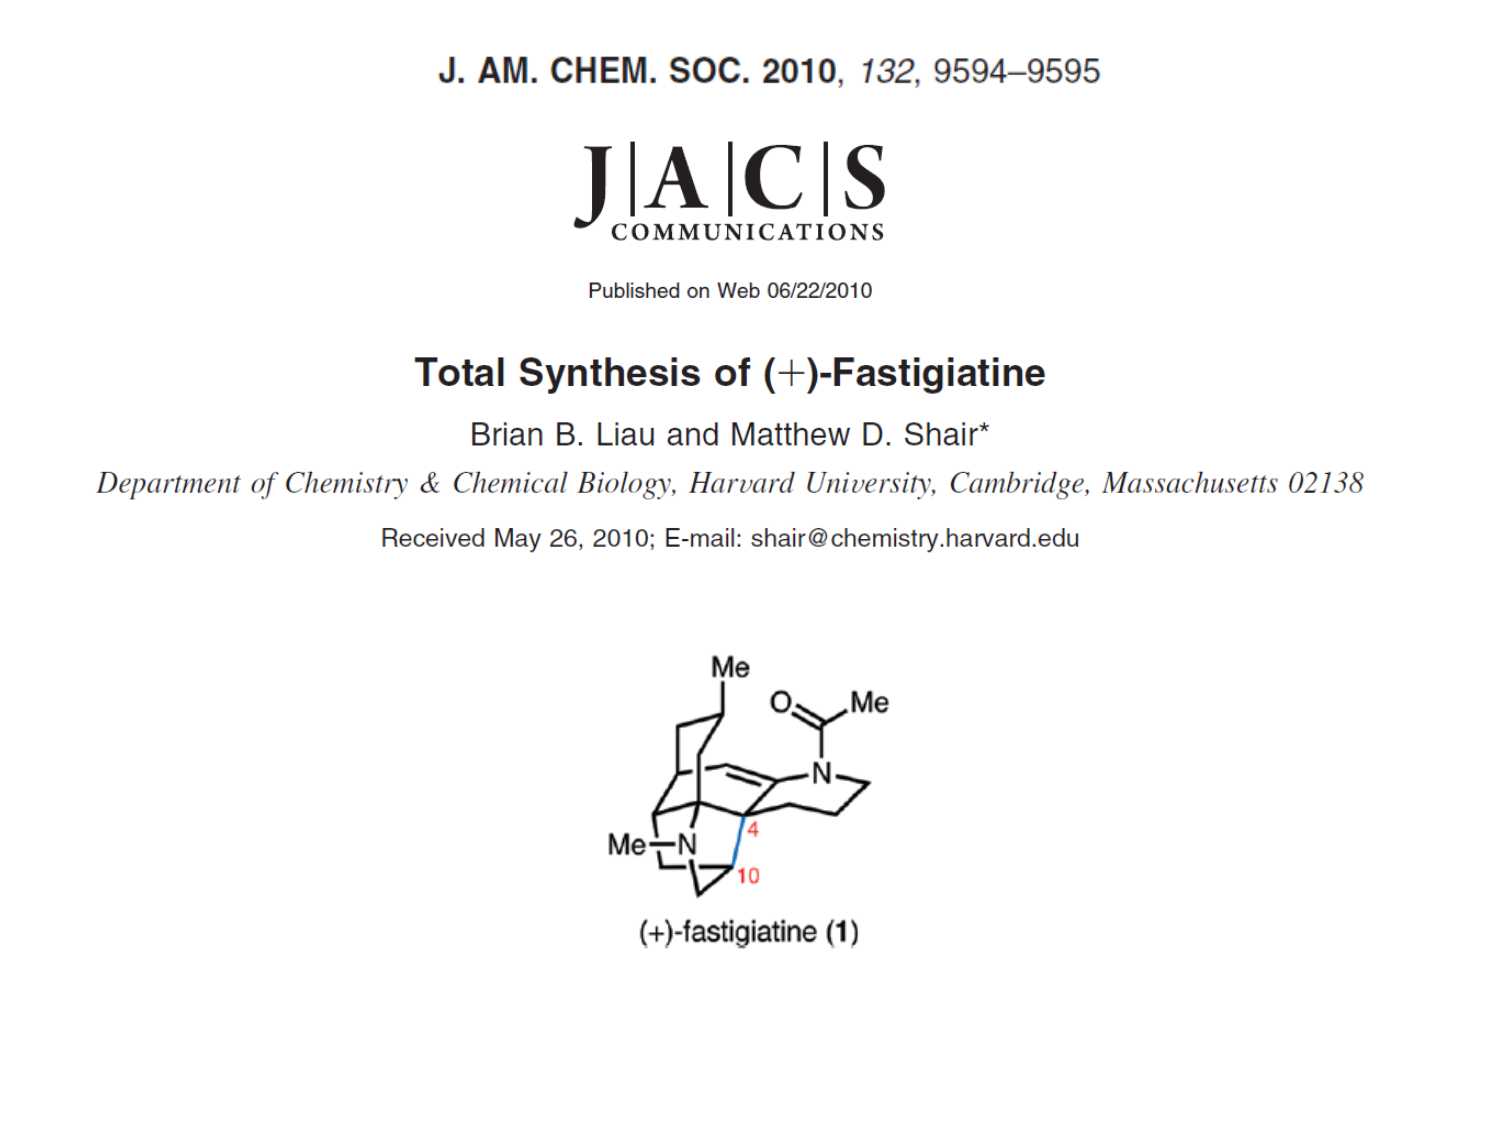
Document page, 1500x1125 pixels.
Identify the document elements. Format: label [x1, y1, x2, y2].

picture [437, 49, 1116, 93]
picture [62, 124, 1413, 571]
picture [562, 637, 923, 962]
